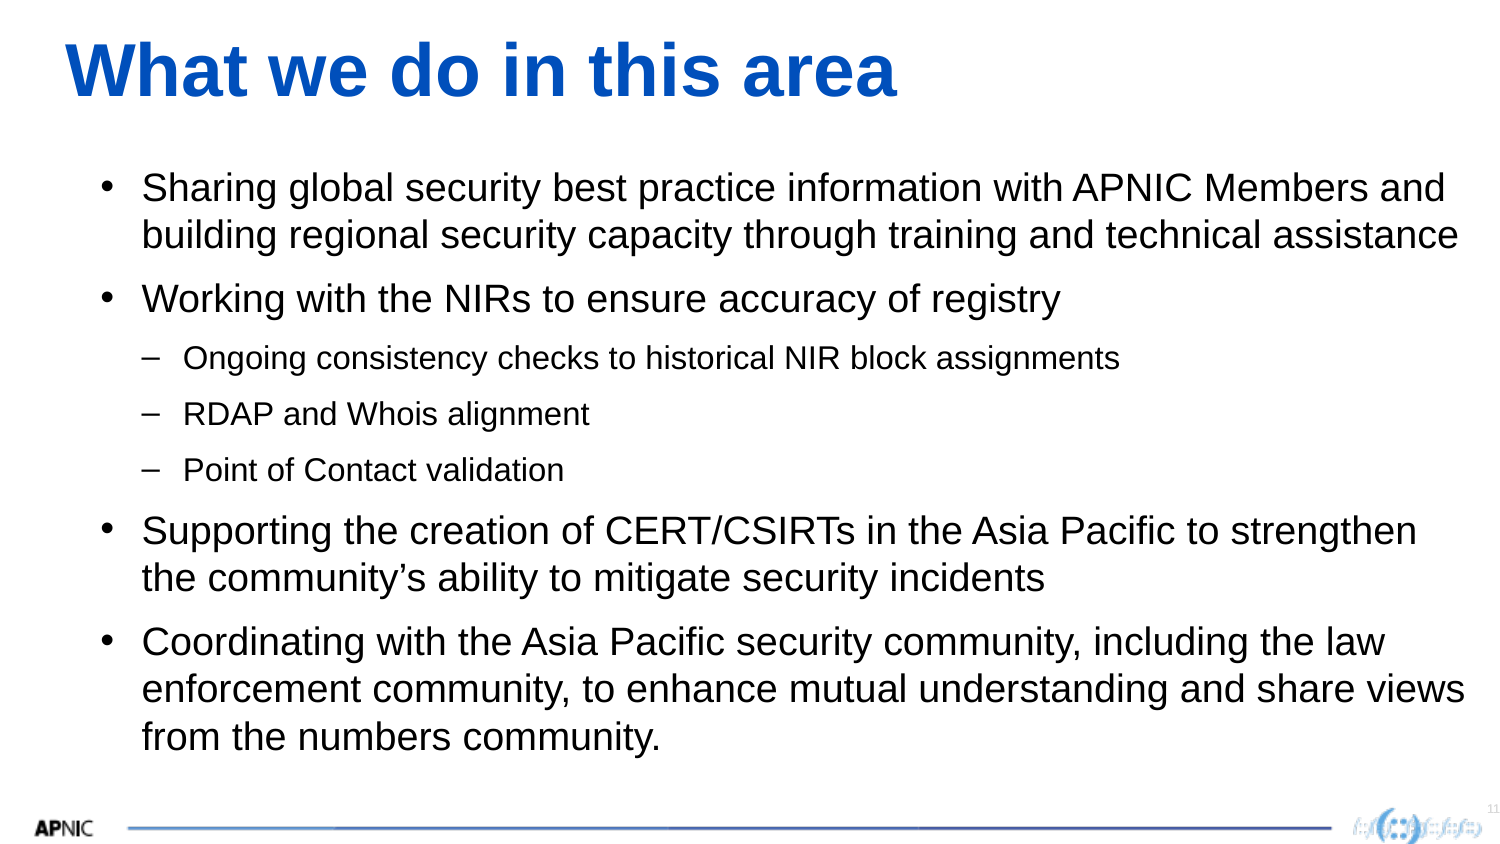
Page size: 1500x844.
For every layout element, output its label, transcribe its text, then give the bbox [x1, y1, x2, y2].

title What we do in this area [64, 0, 1436, 138]
list Sharing global security best practice information with APNIC Members and building regional security capacity through training and technical assistance Working with the NIRs to ensure accuracy of registry Ongoing consistency checks to historical NIR block assignments RDAP and Whois alignment Point of Contact validation Supporting the creation of CERT/CSIRTs in the Asia Pacific to strengthen the community’s ability to mitigate security incidents Coordinating with the Asia Pacific security community, including the law enforcement community, to enhance mutual understanding and share views from the numbers community. [100, 161, 1471, 777]
